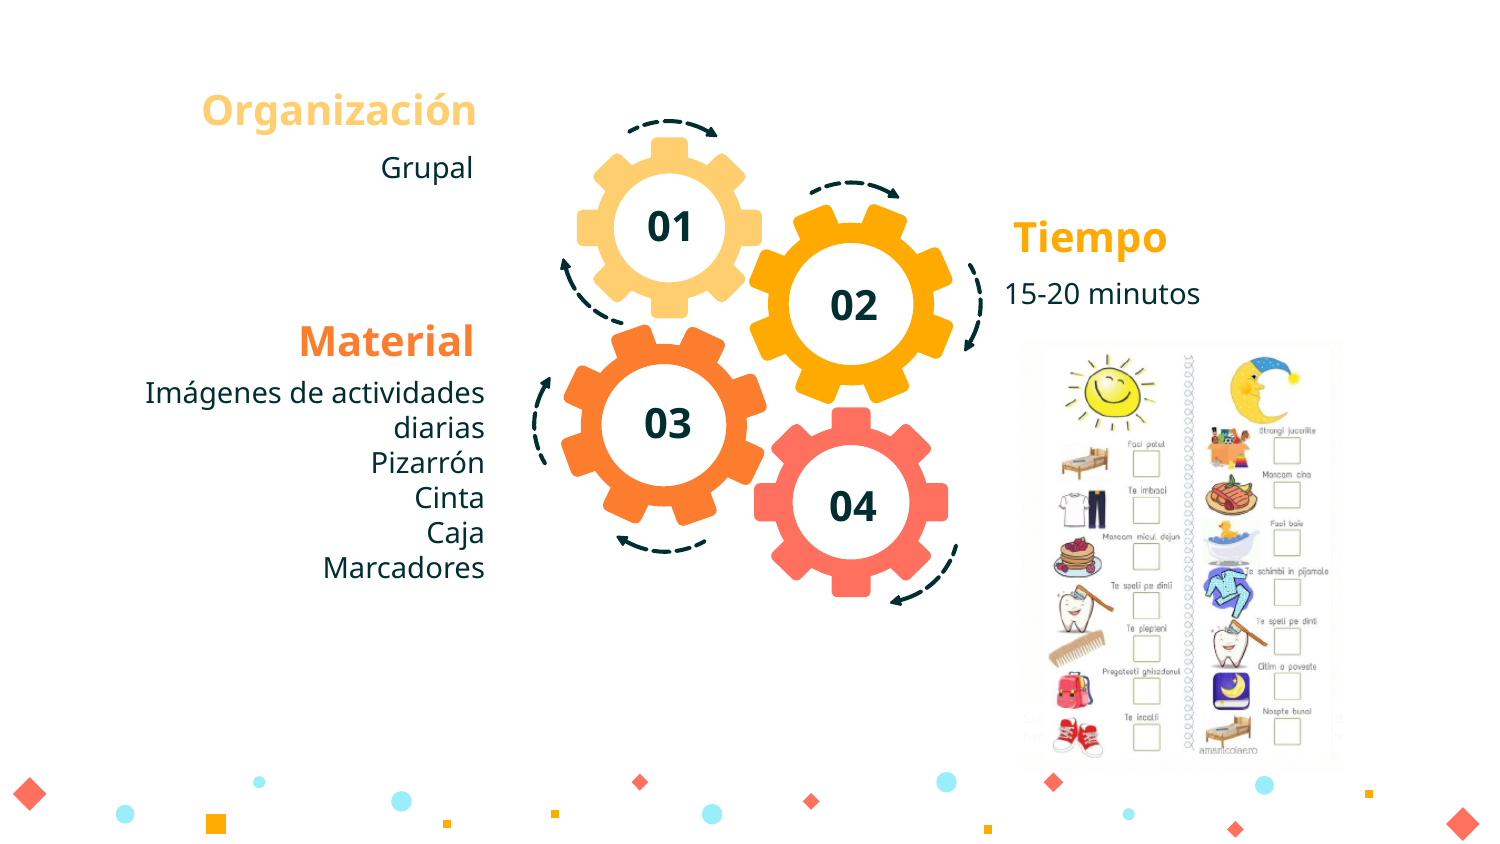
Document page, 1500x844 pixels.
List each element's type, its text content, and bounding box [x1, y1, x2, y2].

picture [1021, 335, 1344, 772]
subtitle Organización [152, 81, 494, 136]
subtitle Tiempo [998, 208, 1340, 263]
subtitle 15-20 minutos [989, 234, 1331, 351]
subtitle Imágenes de actividades diarias Pizarrón Cinta Caja Marcadores [45, 353, 501, 606]
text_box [531, 118, 984, 607]
subtitle Grupal [147, 108, 489, 225]
subtitle Material [149, 312, 491, 368]
